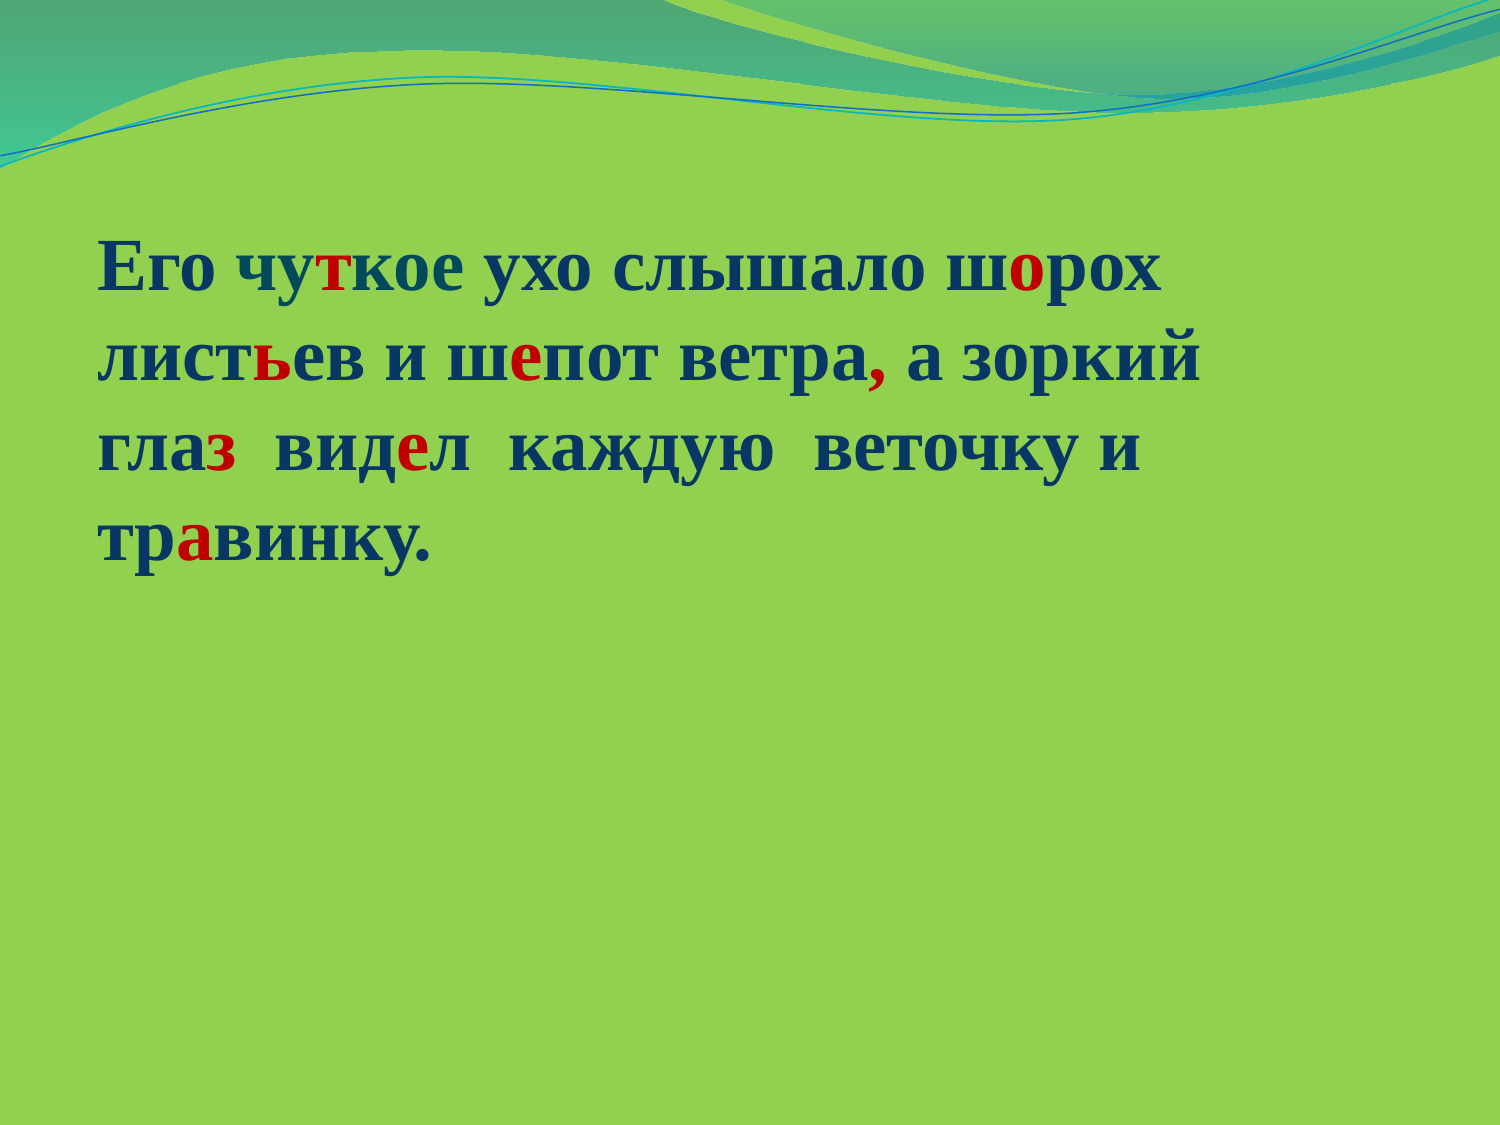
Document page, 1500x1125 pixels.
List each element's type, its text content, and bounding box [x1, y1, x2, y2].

text_box Его чуткое ухо слышало шорох листьев и шепот ветра, а зоркий глаз видел каждую веточку и травинку. [82, 207, 1289, 583]
